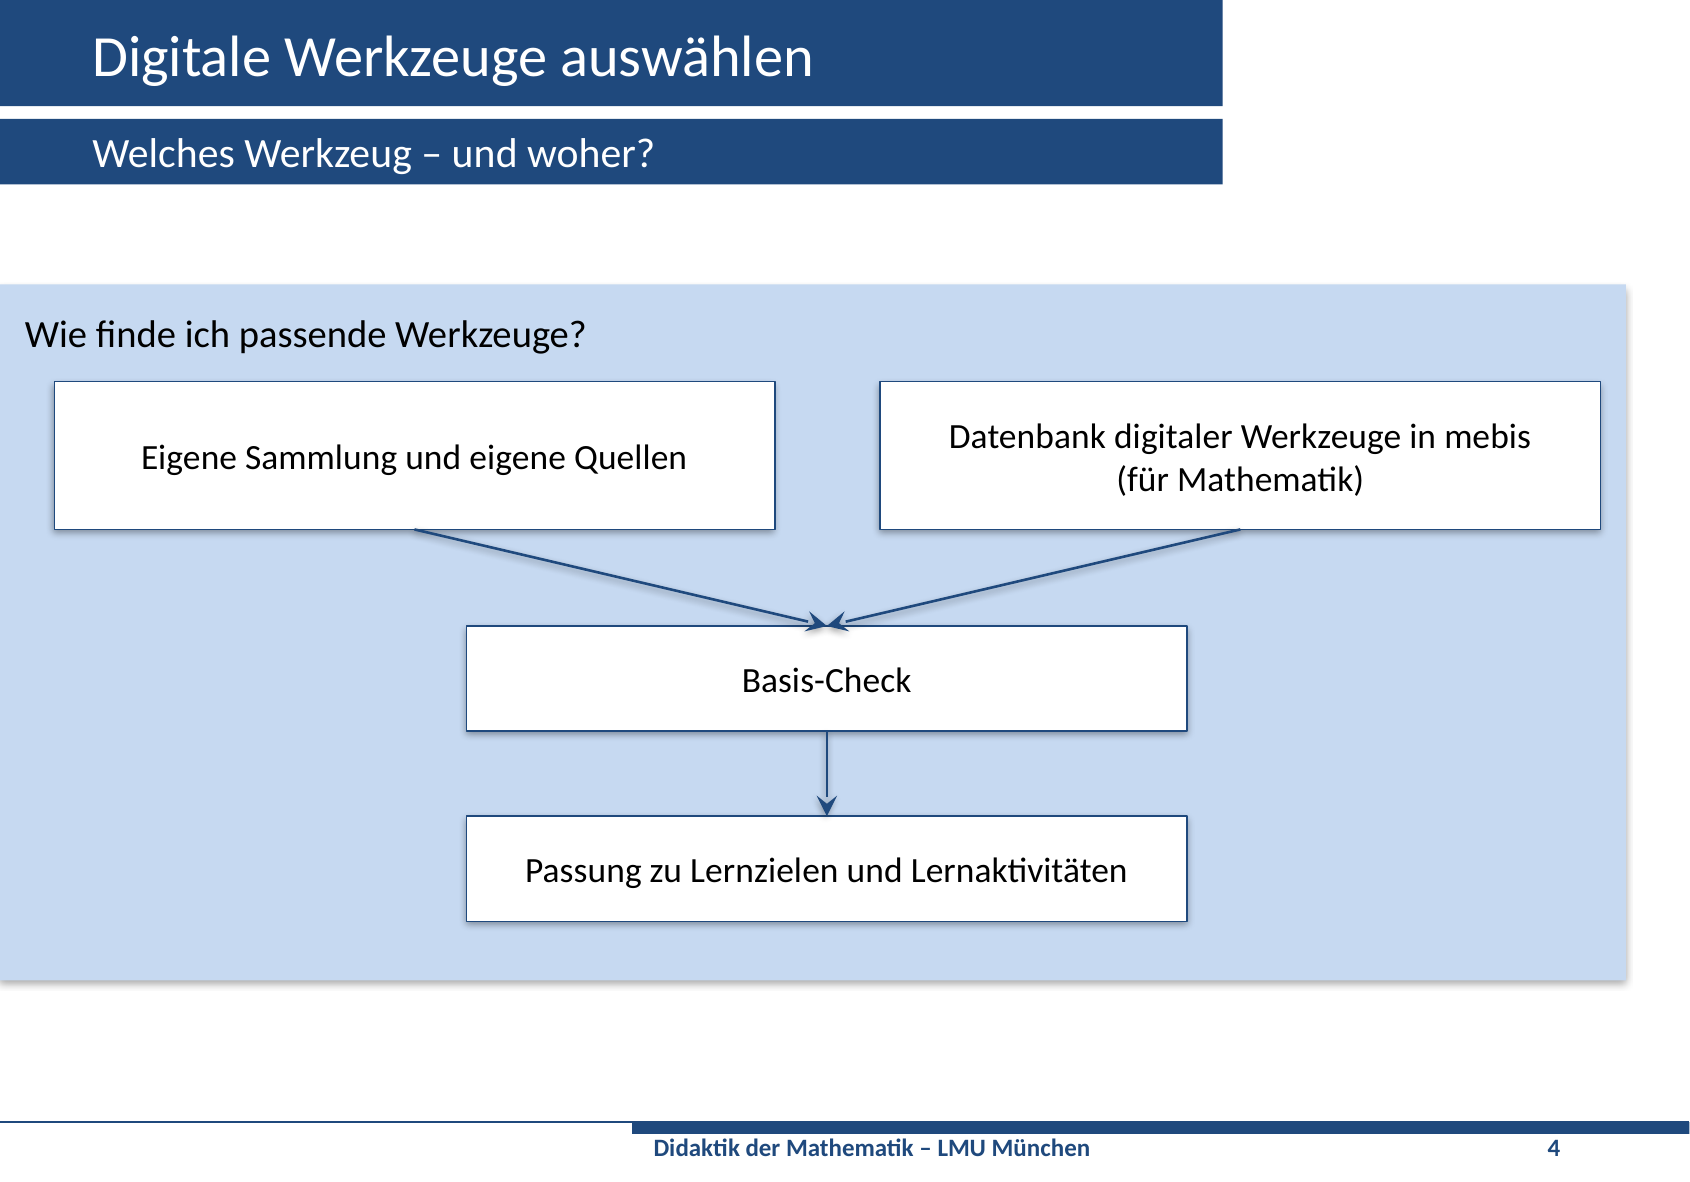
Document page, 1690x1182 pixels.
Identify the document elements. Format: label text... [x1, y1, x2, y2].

text_box Wie finde ich passende Werkzeuge? [0, 284, 1627, 981]
text_box Datenbank digitaler Werkzeuge in mebis (für Mathematik) [879, 381, 1601, 530]
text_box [826, 529, 1241, 627]
text_box Eigene Sammlung und eigene Quellen [54, 381, 776, 530]
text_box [414, 529, 824, 627]
text_box Passung zu Lernzielen und Lernaktivitäten [466, 815, 1188, 922]
text_box Basis-Check [466, 635, 1188, 732]
title Digitale Werkzeuge auswählen [76, 0, 1211, 107]
list Welches Werkzeug – und woher? [76, 117, 1211, 185]
